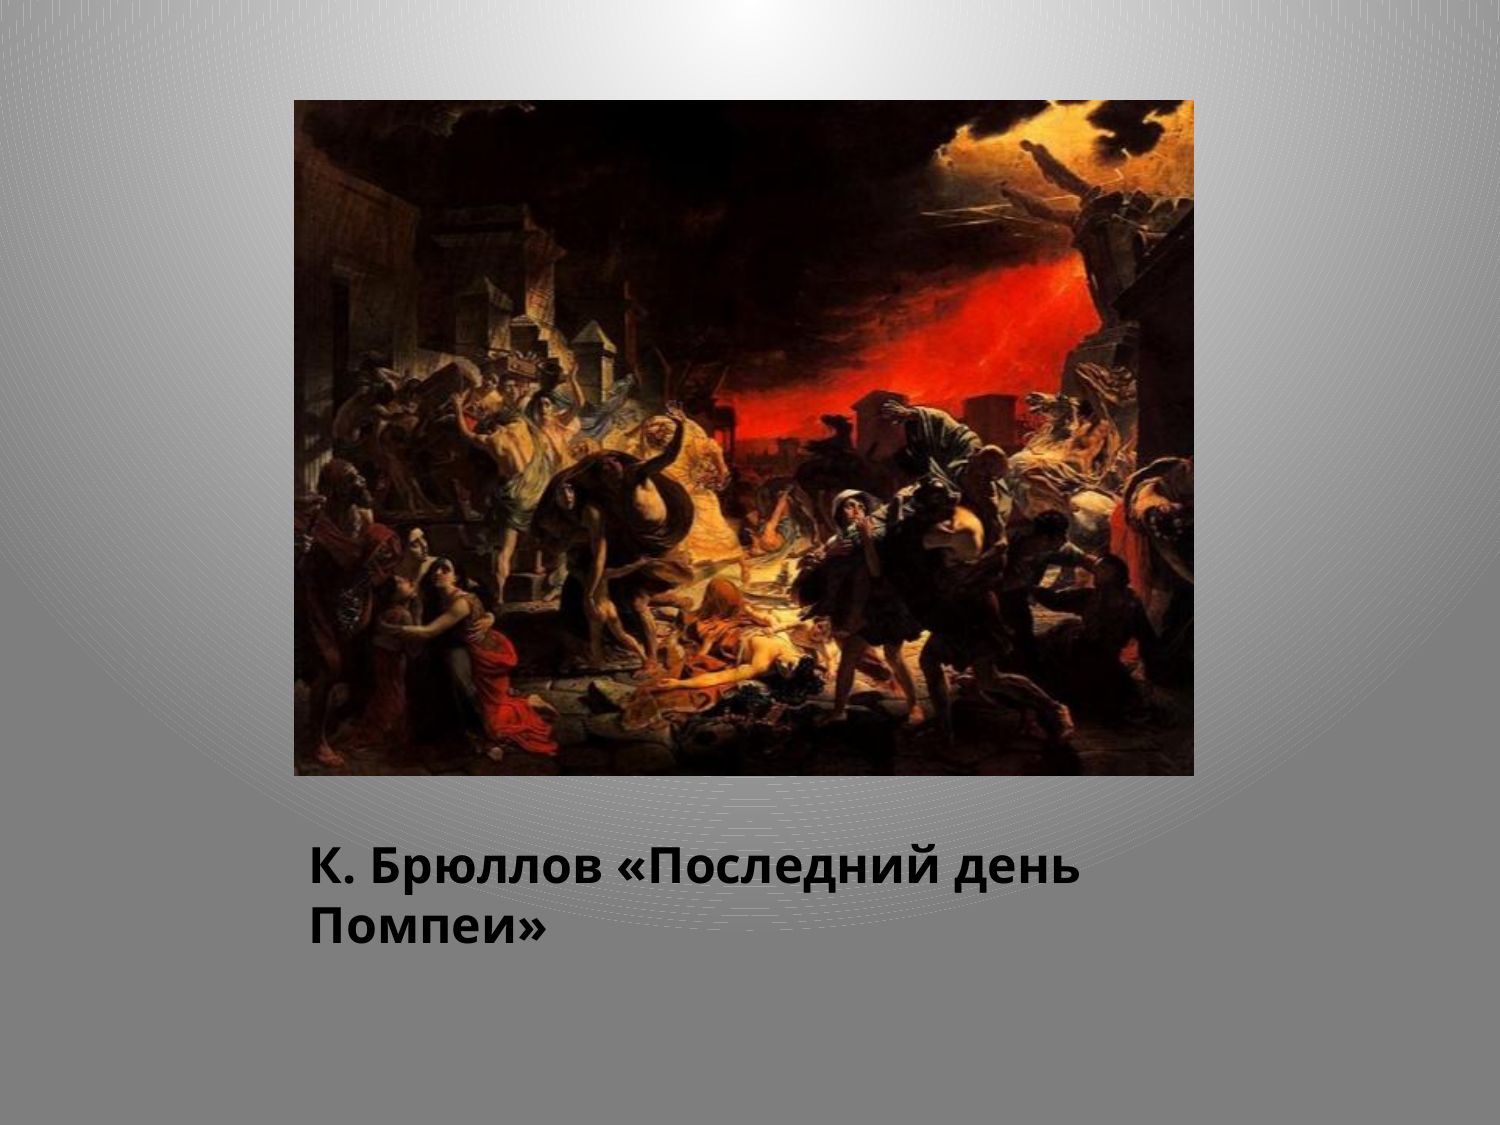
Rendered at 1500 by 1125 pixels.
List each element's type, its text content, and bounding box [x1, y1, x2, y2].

picture [293, 100, 1195, 776]
title К. Брюллов «Последний день Помпеи» [294, 820, 1194, 961]
